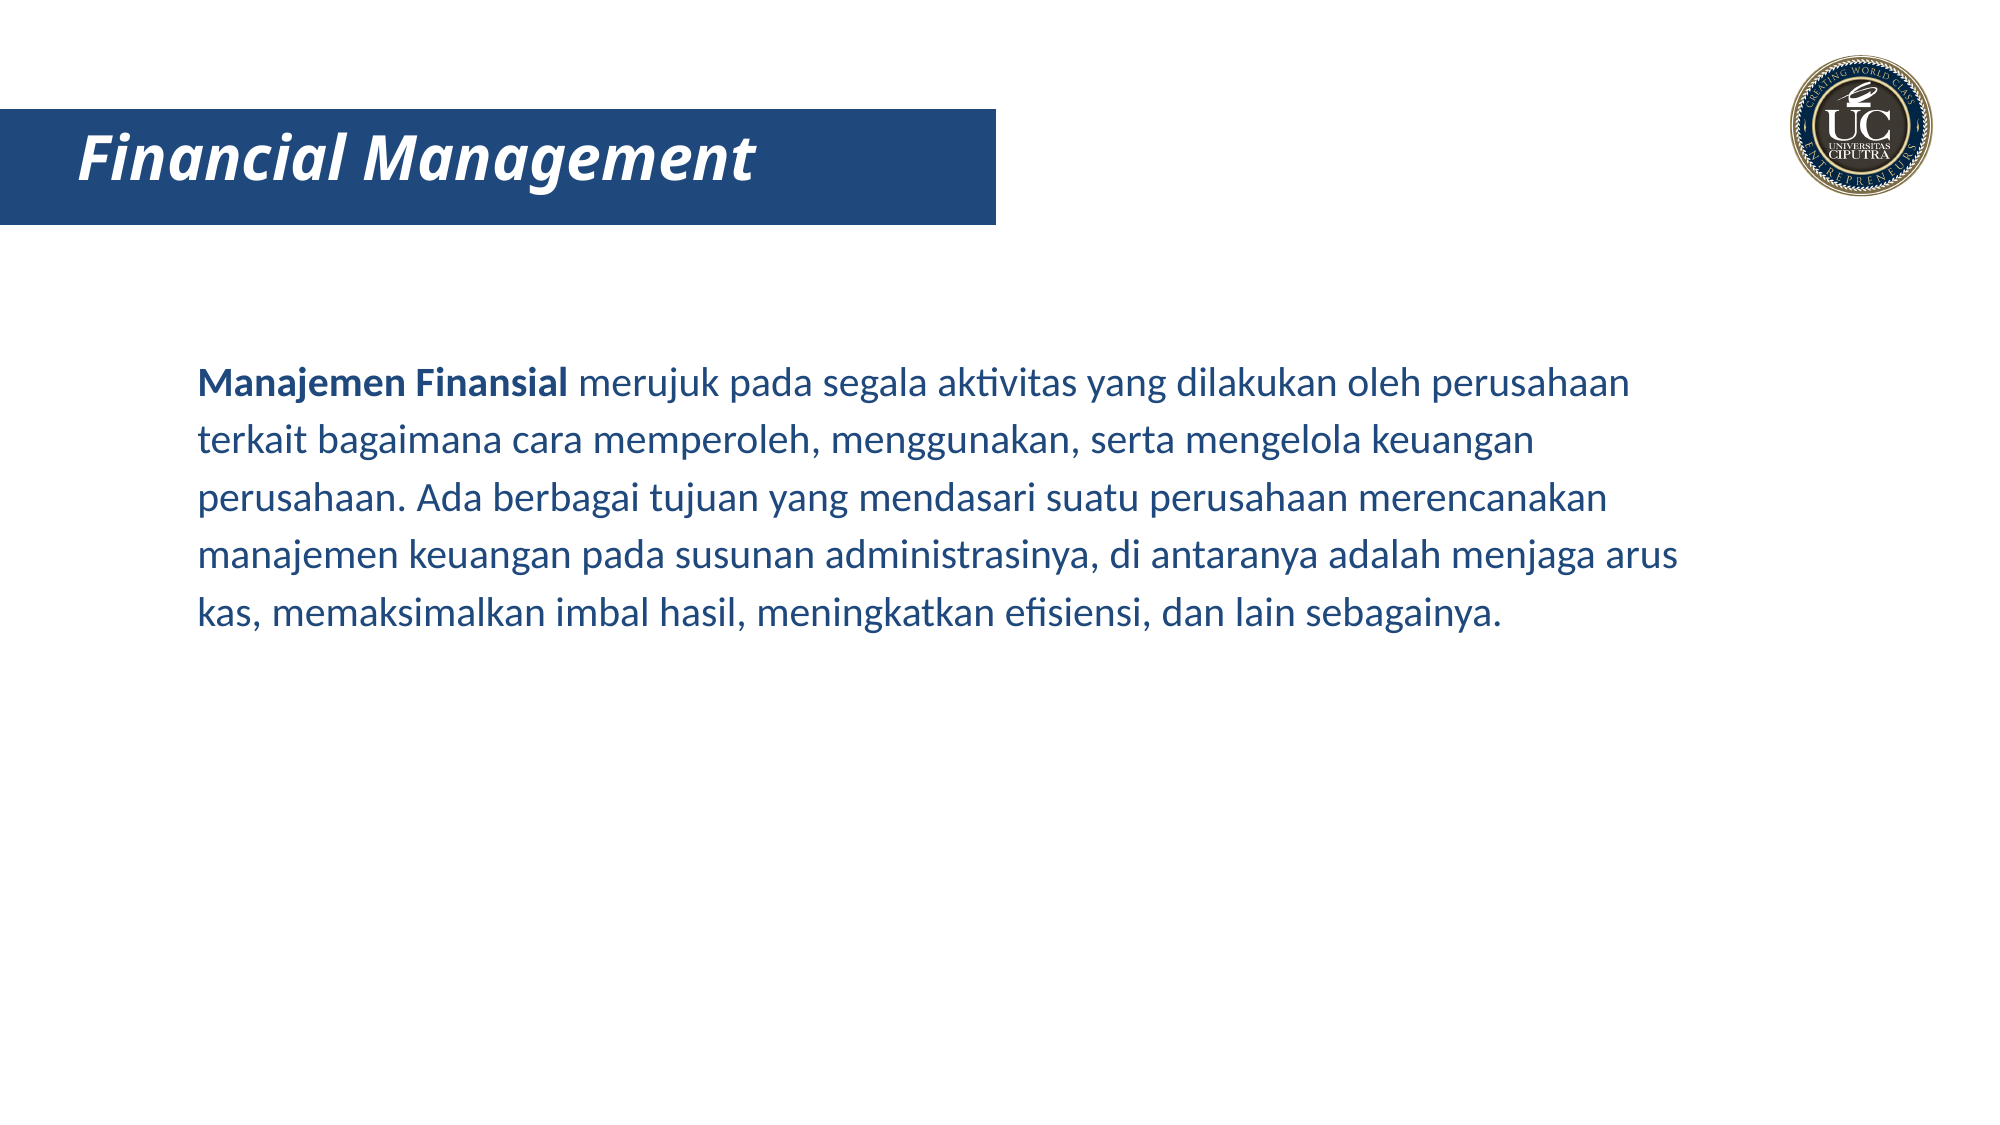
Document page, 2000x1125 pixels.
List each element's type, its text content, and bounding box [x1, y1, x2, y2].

list Financial Management [58, 108, 1111, 227]
text_box Manajemen Finansial merujuk pada segala aktivitas yang dilakukan oleh perusahaan terkait bagaimana cara memperoleh, menggunakan, serta mengelola keuangan perusahaan. Ada berbagai tujuan yang mendasari suatu perusahaan merencanakan manajemen keuangan pada susunan administrasinya, di antaranya adalah menjaga arus kas, memaksimalkan imbal hasil, meningkatkan efisiensi, dan lain sebagainya. [182, 332, 1740, 650]
text_box [0, 108, 58, 226]
picture [1786, 54, 1935, 197]
